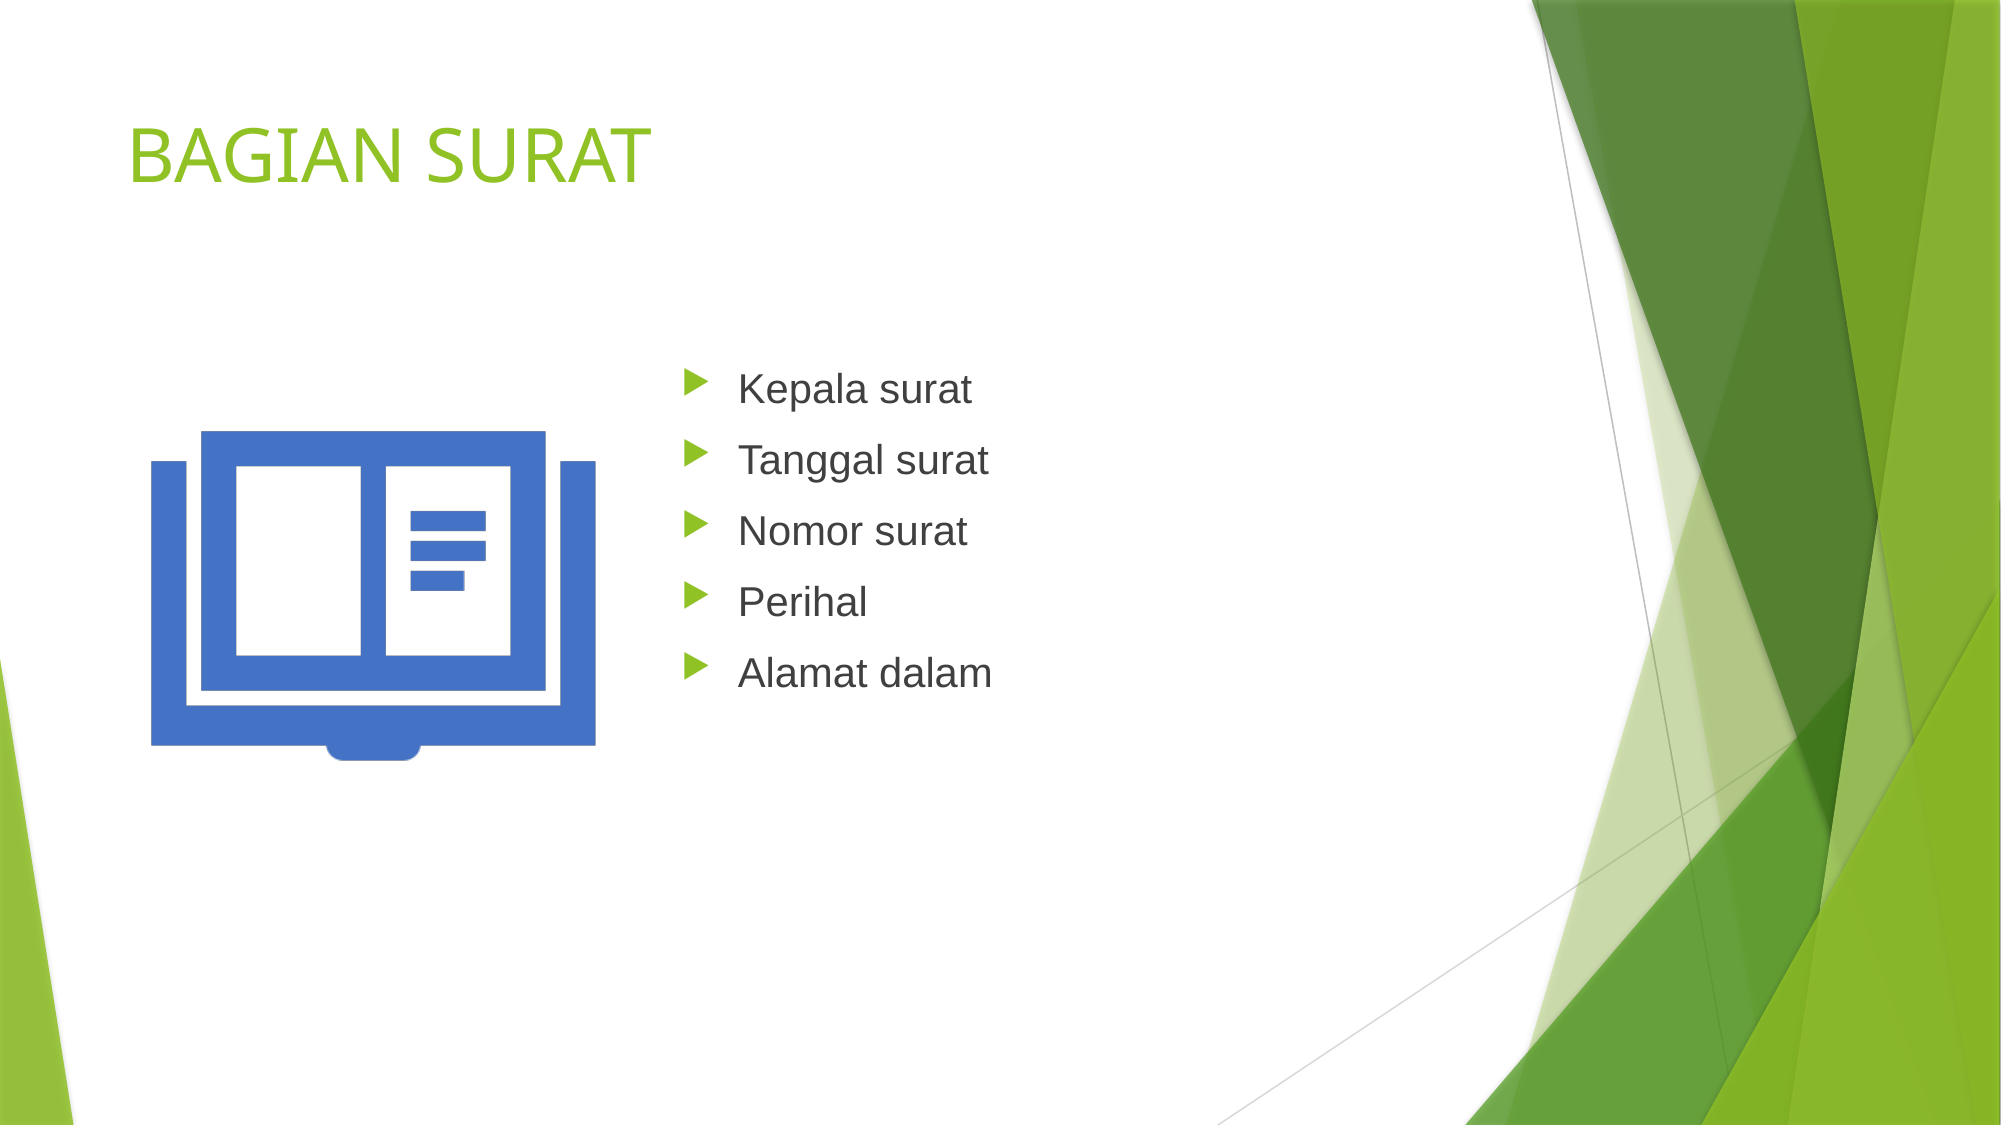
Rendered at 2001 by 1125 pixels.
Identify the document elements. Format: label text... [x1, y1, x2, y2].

title BAGIAN SURAT [111, 99, 1522, 317]
list Kepala surat Tanggal surat Nomor surat Perihal Alamat dalam [666, 354, 1521, 992]
picture [133, 353, 613, 833]
